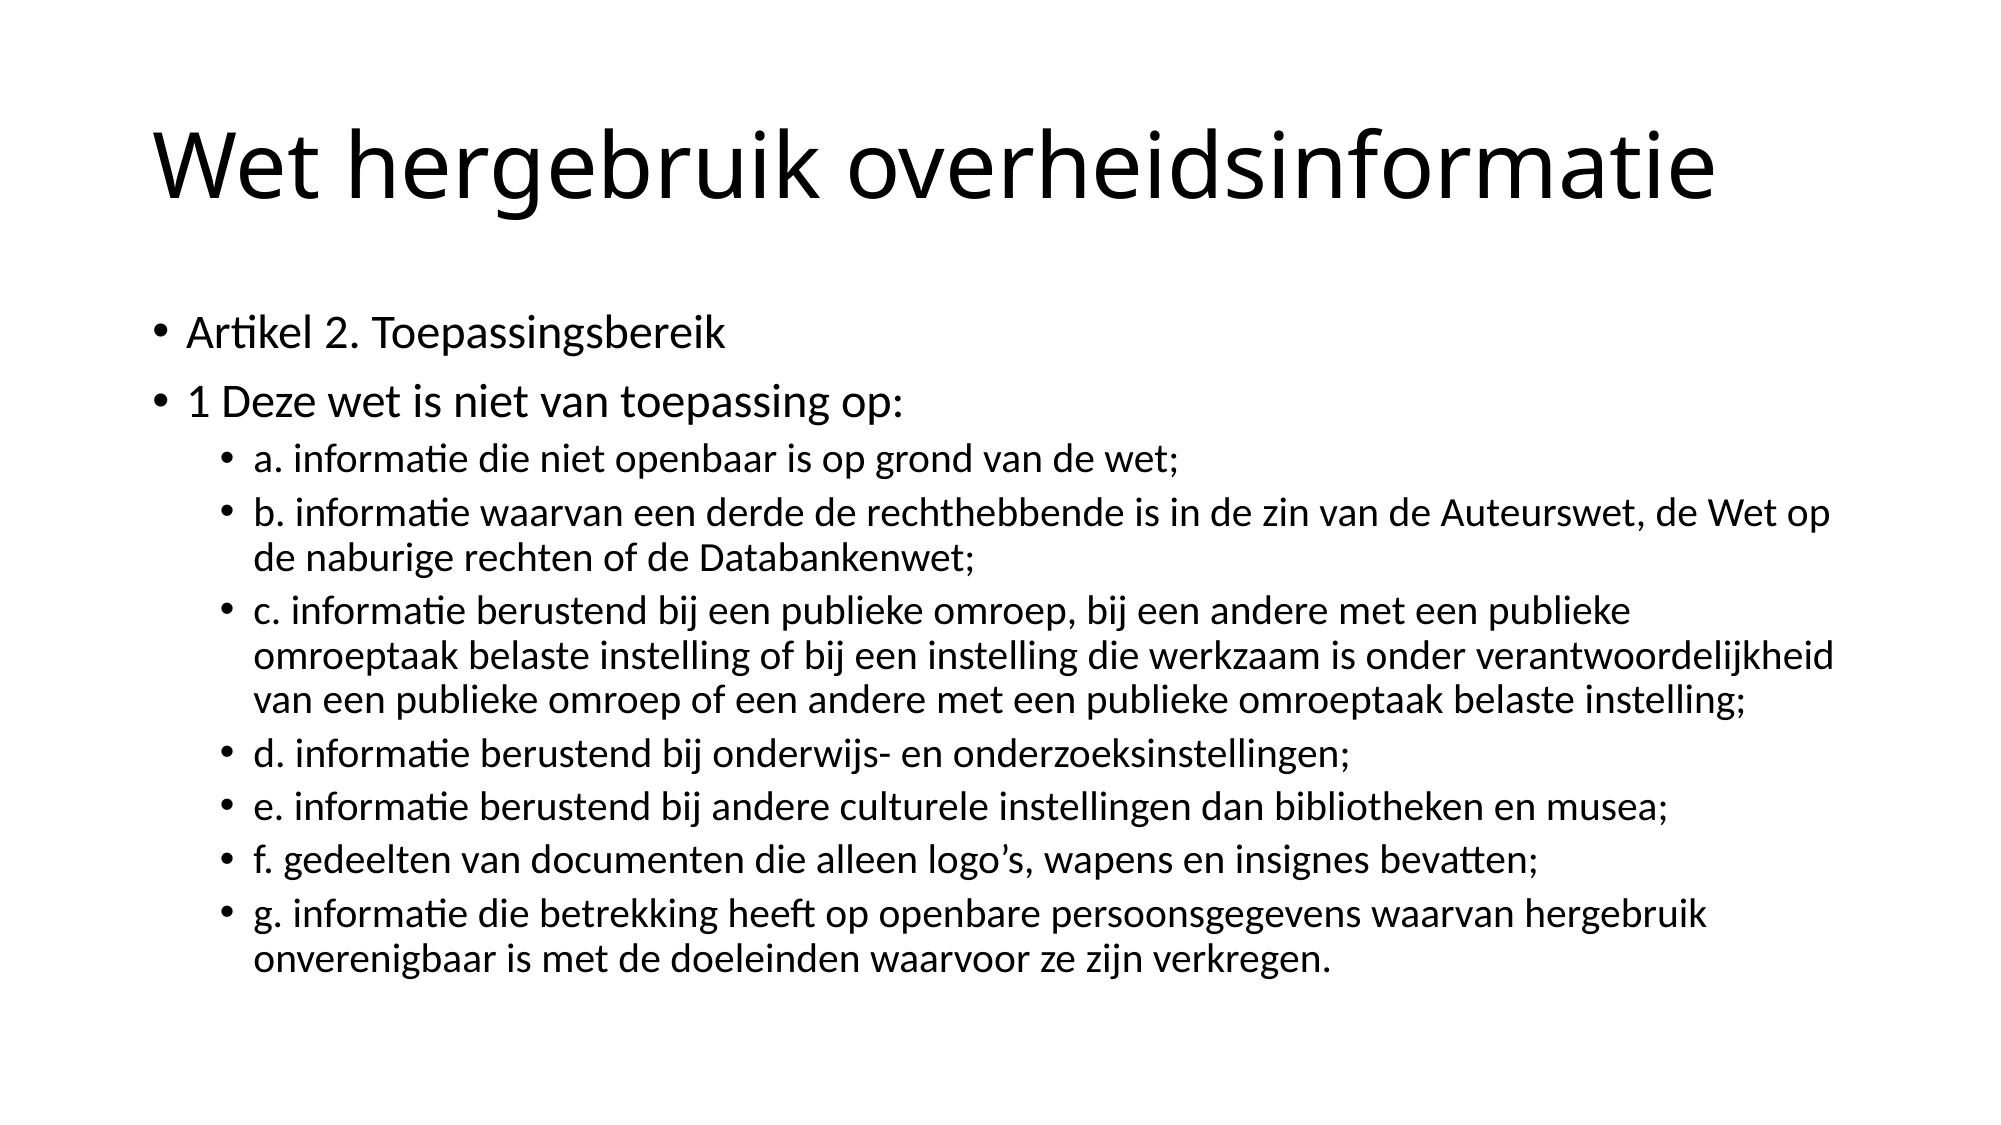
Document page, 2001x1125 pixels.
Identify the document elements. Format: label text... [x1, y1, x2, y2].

list Artikel 2. Toepassingsbereik 1 Deze wet is niet van toepassing op: a. informatie die niet openbaar is op grond van de wet; b. informatie waarvan een derde de rechthebbende is in de zin van de Auteurswet, de Wet op de naburige rechten of de Databankenwet; c. informatie berustend bij een publieke omroep, bij een andere met een publieke omroeptaak belaste instelling of bij een instelling die werkzaam is onder verantwoordelijkheid van een publieke omroep of een andere met een publieke omroeptaak belaste instelling; d. informatie berustend bij onderwijs- en onderzoeksinstellingen; e. informatie berustend bij andere culturele instellingen dan bibliotheken en musea; f. gedeelten van documenten die alleen logo’s, wapens en insignes bevatten; g. informatie die betrekking heeft op openbare persoonsgegevens waarvan hergebruik onverenigbaar is met de doeleinden waarvoor ze zijn verkregen. [137, 299, 1863, 1014]
title Wet hergebruik overheidsinformatie [137, 59, 1863, 278]
